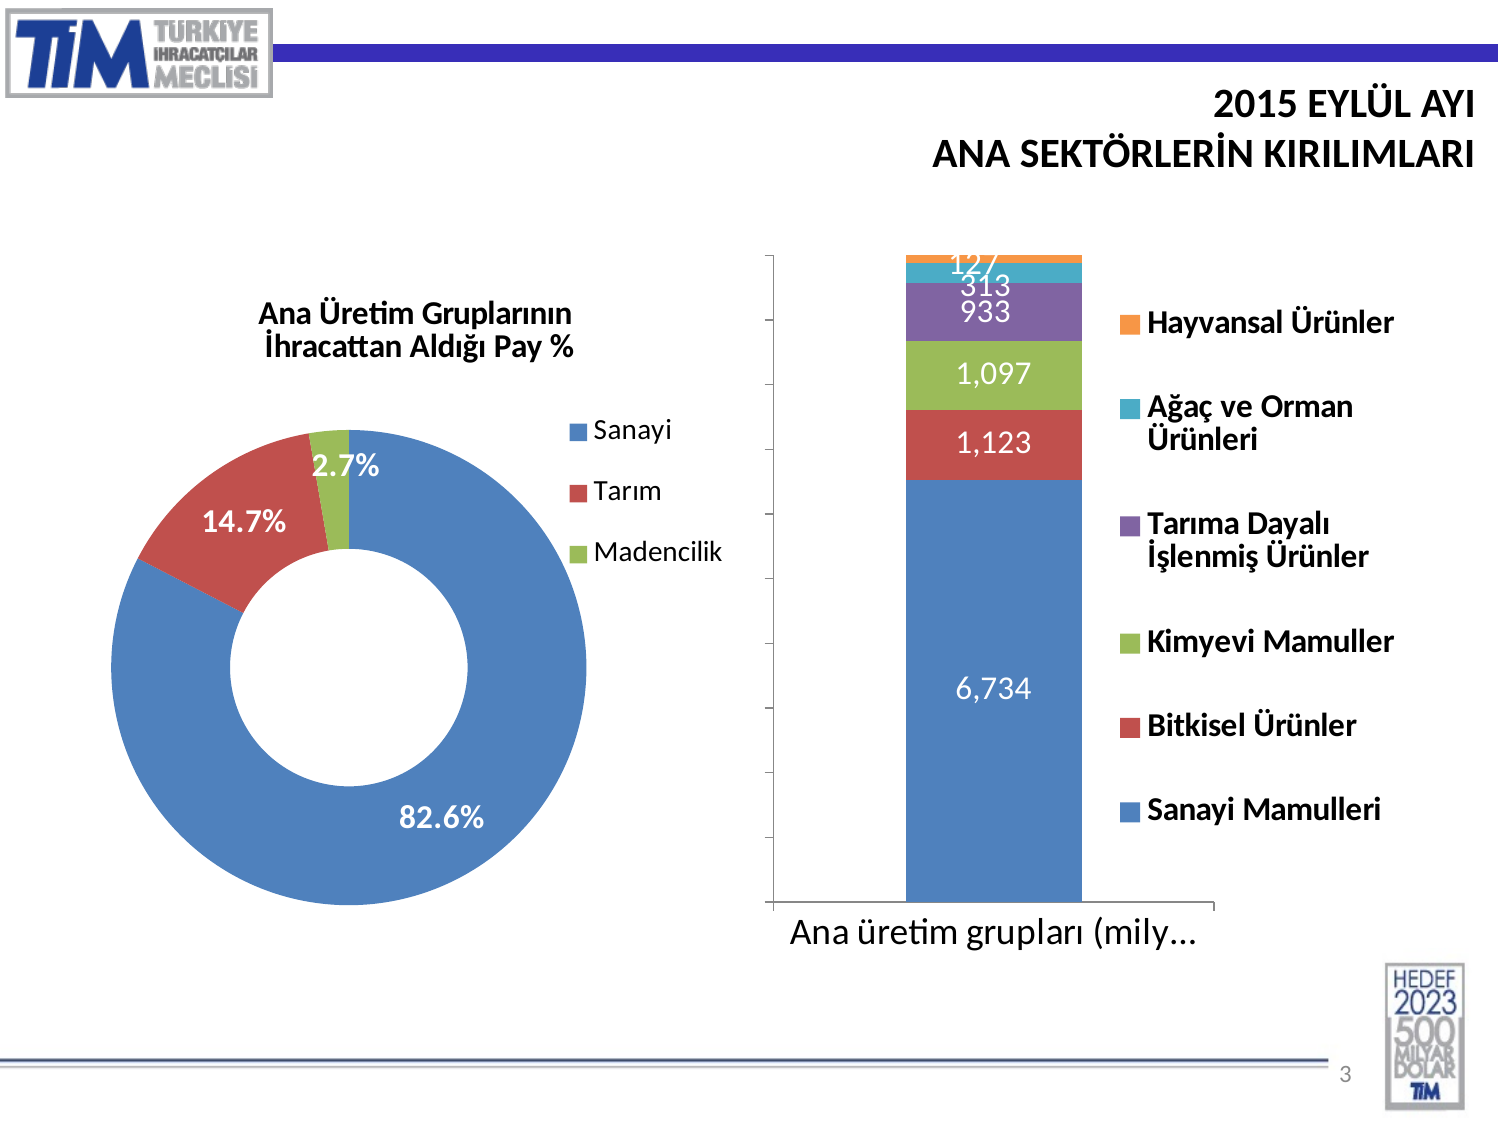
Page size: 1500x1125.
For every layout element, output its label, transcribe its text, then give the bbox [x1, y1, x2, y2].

picture [5, 8, 273, 98]
text_box 2015 EYLÜL AYI ANA SEKTÖRLERİN KIRILIMLARI [159, 68, 1500, 183]
slide_number 3 [1051, 1042, 1367, 1103]
chart [100, 266, 739, 977]
chart [761, 219, 1424, 988]
picture [0, 948, 1500, 1125]
